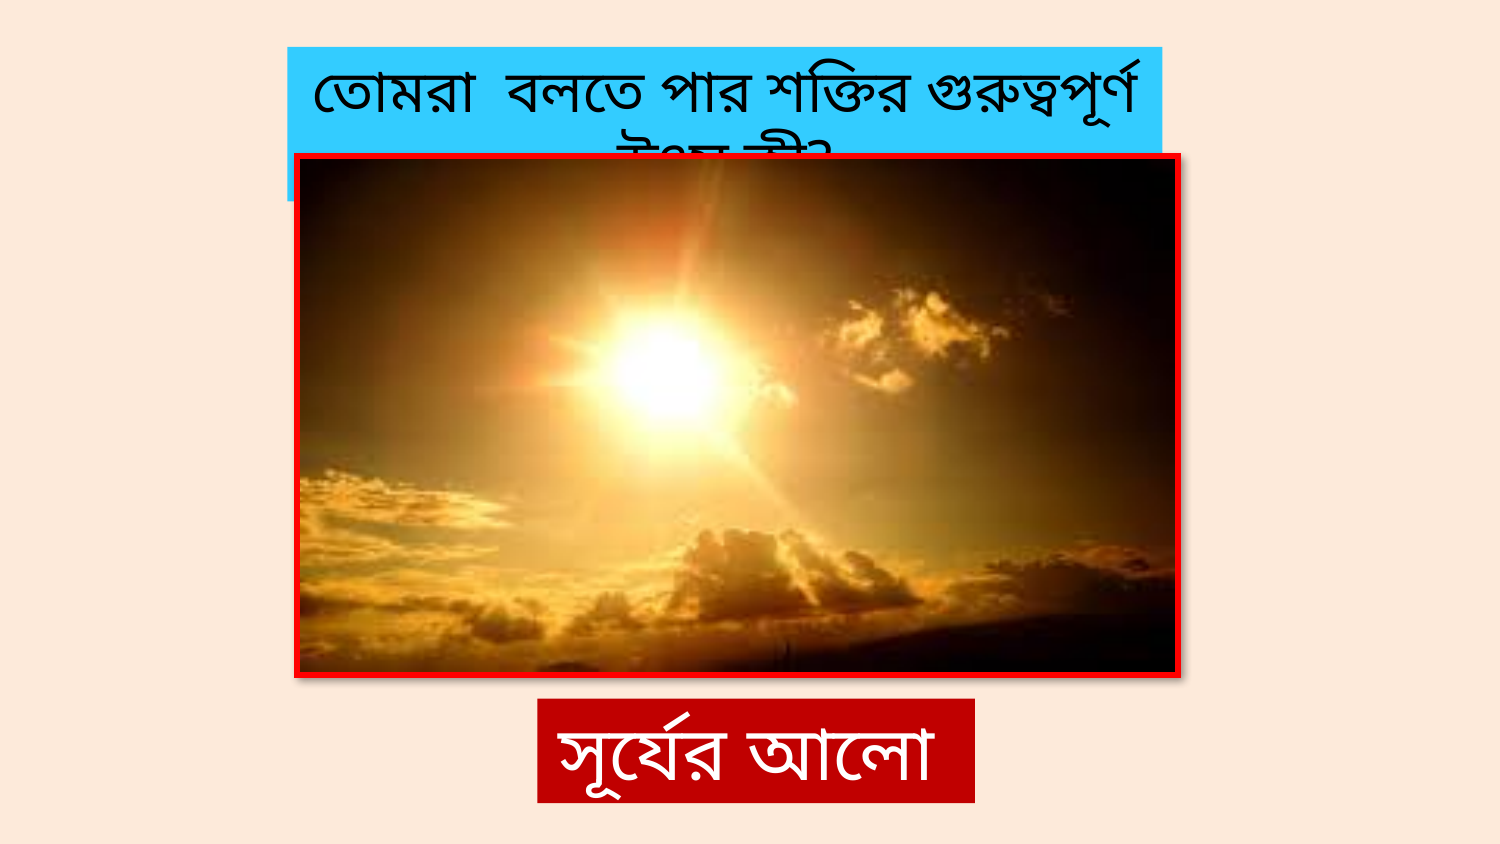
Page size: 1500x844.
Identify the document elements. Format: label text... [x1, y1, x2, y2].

text_box তোমরা বলতে পার শক্তির গুরুত্বপূর্ণ উৎস কী? [287, 46, 1163, 202]
text_box সূর্যের আলো [537, 698, 975, 804]
picture [299, 159, 1176, 673]
